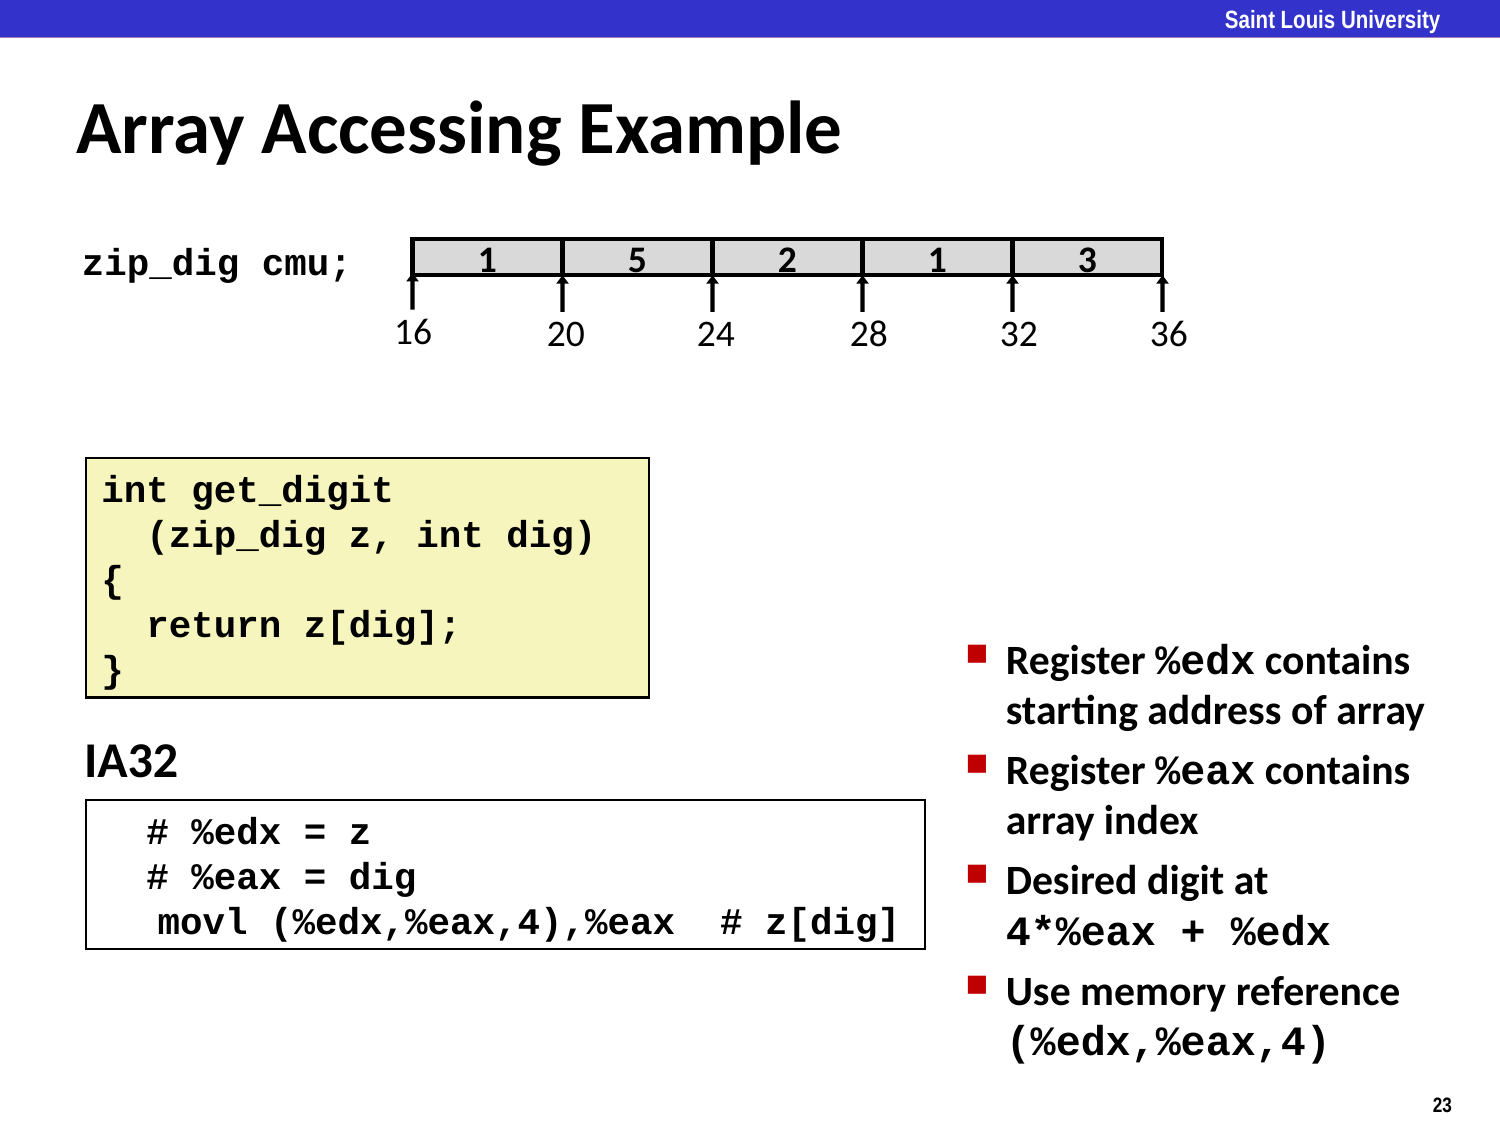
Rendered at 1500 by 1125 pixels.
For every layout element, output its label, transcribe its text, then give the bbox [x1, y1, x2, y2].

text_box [358, 238, 1251, 363]
text_box IA32 [69, 720, 194, 796]
title Array Accessing Example [61, 60, 1307, 187]
text_box zip_dig cmu; [49, 230, 367, 291]
text_box int get_digit (zip_dig z, int dig) { return z[dig]; } [86, 458, 649, 698]
text_box # %edx = z # %eax = dig movl (%edx,%eax,4),%eax # z[dig] [86, 799, 925, 950]
list Register %edx contains starting address of array Register %eax contains array index Desired digit at 4*%eax + %edx Use memory reference (%edx,%eax,4) [924, 624, 1488, 1115]
